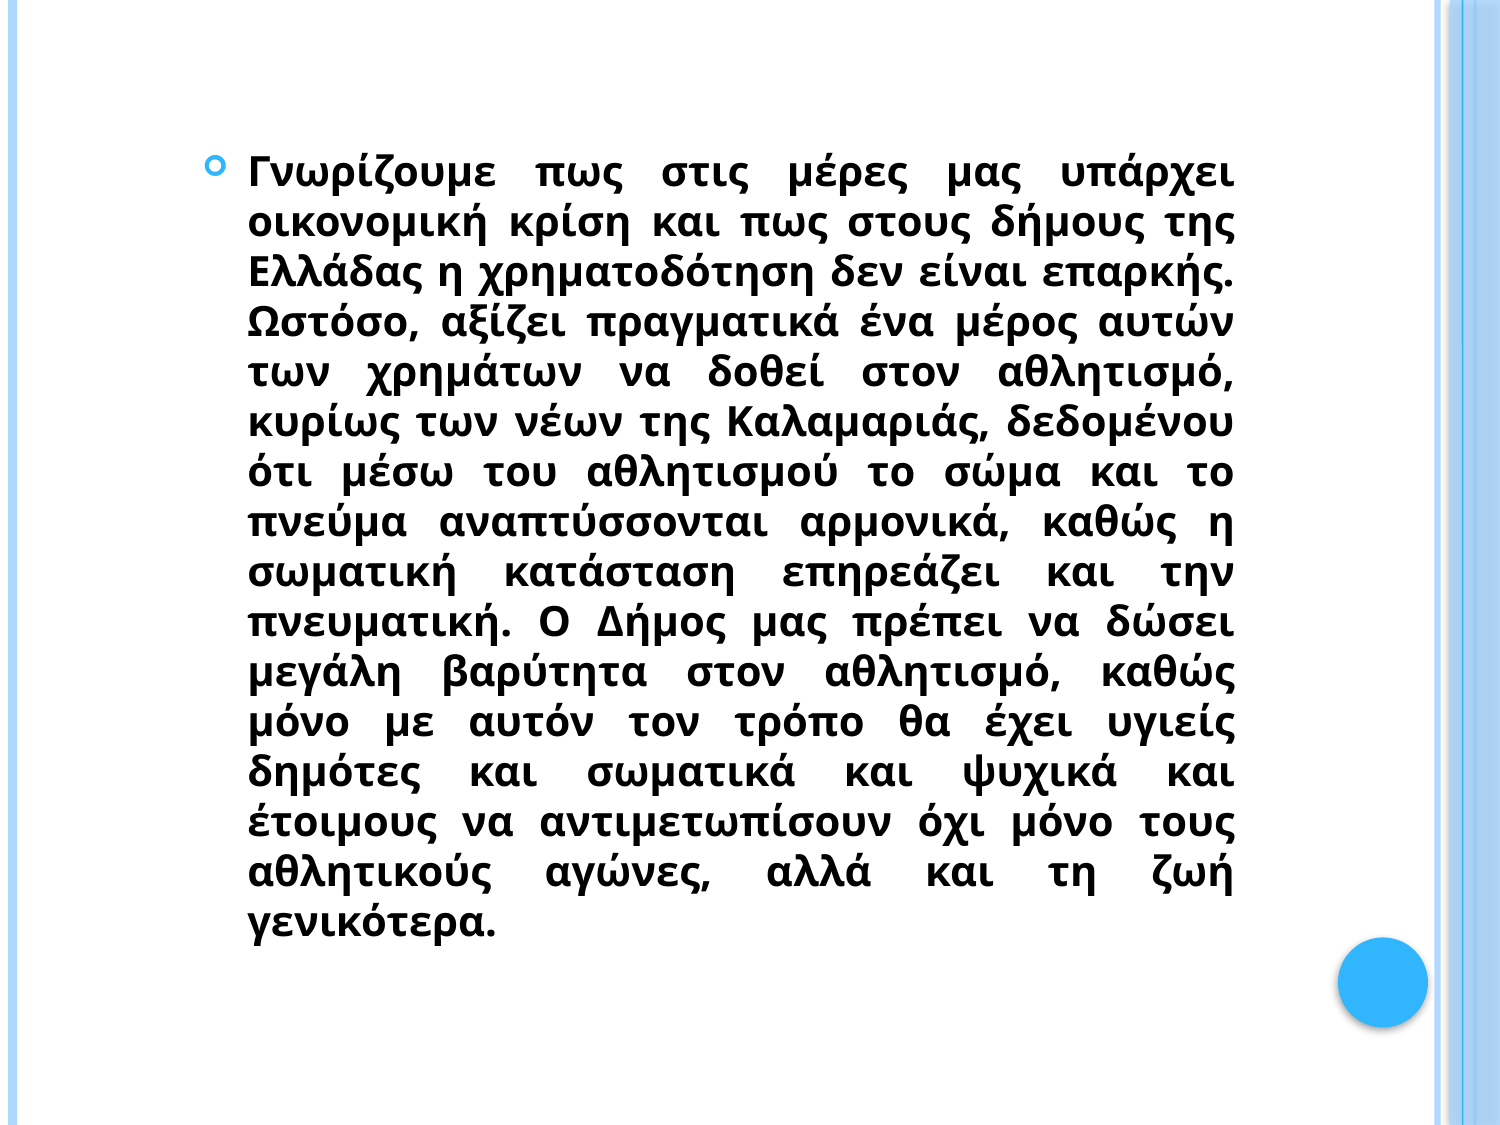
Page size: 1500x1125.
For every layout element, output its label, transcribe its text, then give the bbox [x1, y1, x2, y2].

list Γνωρίζουμε πως στις μέρες μας υπάρχει οικονομική κρίση και πως στους δήμους της Ελλάδας η χρηματοδότηση δεν είναι επαρκής. Ωστόσο, αξίζει πραγματικά ένα μέρος αυτών των χρημάτων να δοθεί στον αθλητισμό, κυρίως των νέων της Καλαμαριάς, δεδομένου ότι μέσω του αθλητισμού το σώμα και το πνεύμα αναπτύσσονται αρμονικά, καθώς η σωματική κατάσταση επηρεάζει και την πνευματική. Ο Δήμος μας πρέπει να δώσει μεγάλη βαρύτητα στον αθλητισμό, καθώς μόνο με αυτόν τον τρόπο θα έχει υγιείς δημότες και σωματικά και ψυχικά και έτοιμους να αντιμετωπίσουν όχι μόνο τους αθλητικούς αγώνες, αλλά και τη ζωή γενικότερα. [187, 137, 1250, 1000]
